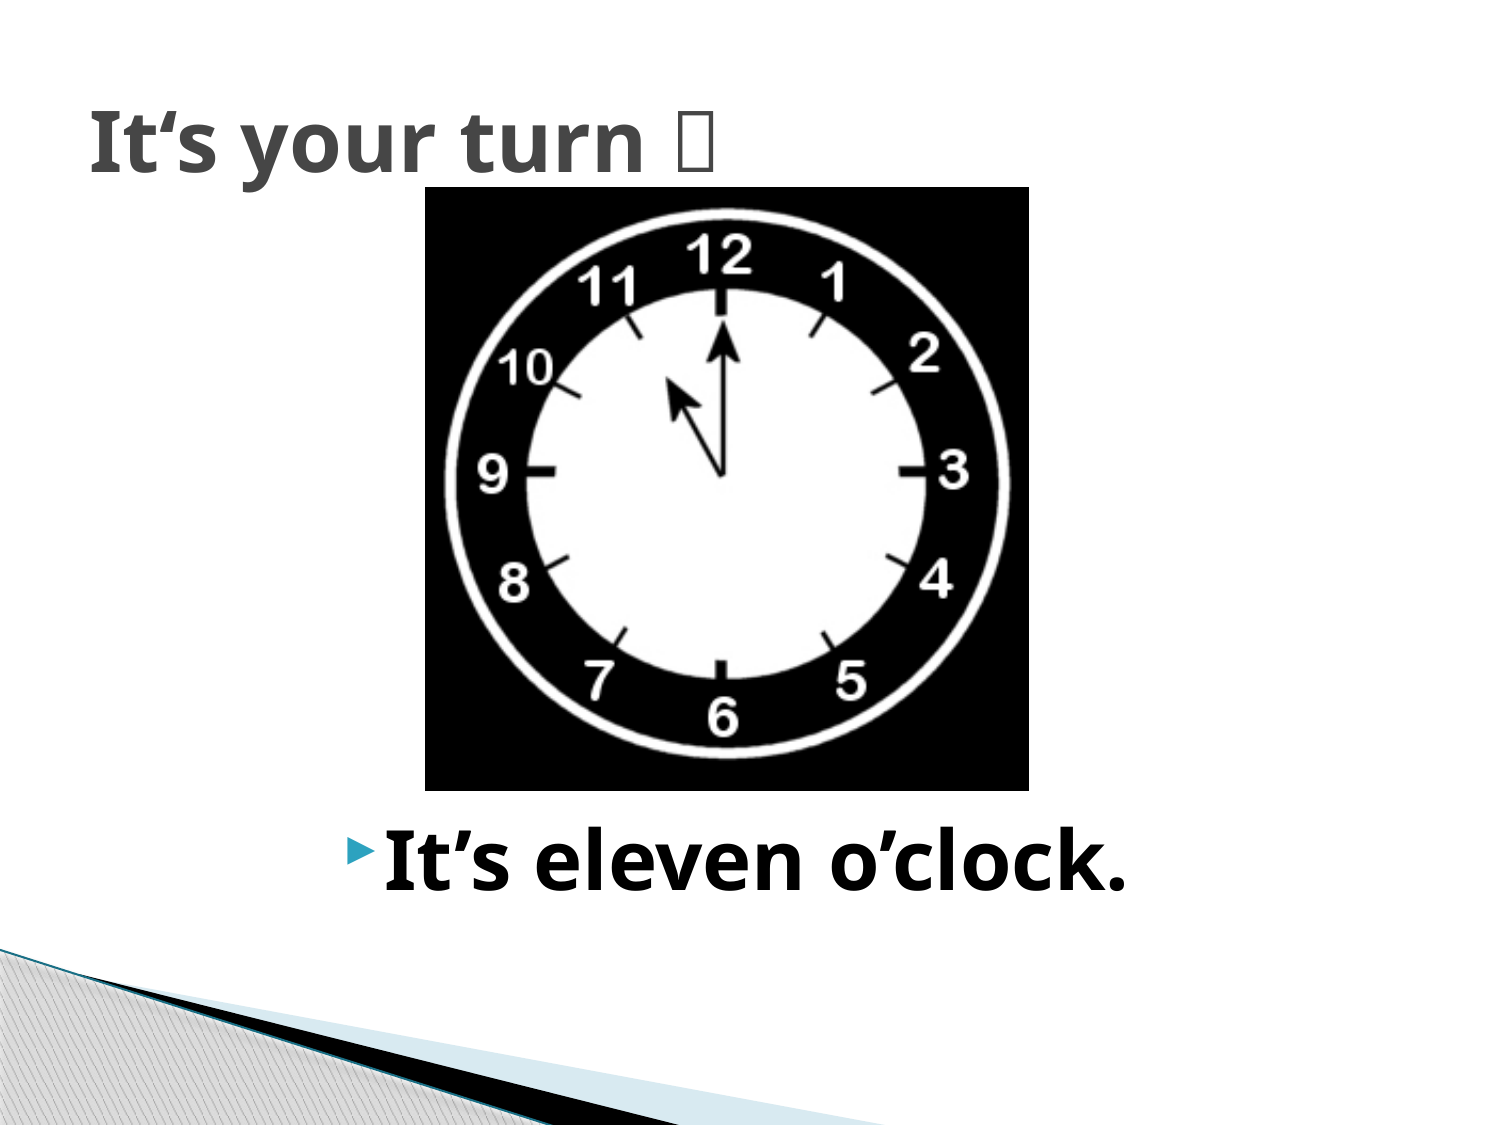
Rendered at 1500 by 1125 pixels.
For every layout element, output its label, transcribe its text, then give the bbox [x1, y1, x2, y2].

picture [424, 187, 1029, 791]
list It’s eleven o’clock. [52, 800, 1403, 1055]
title It‘s your turn  [75, 45, 1425, 233]
